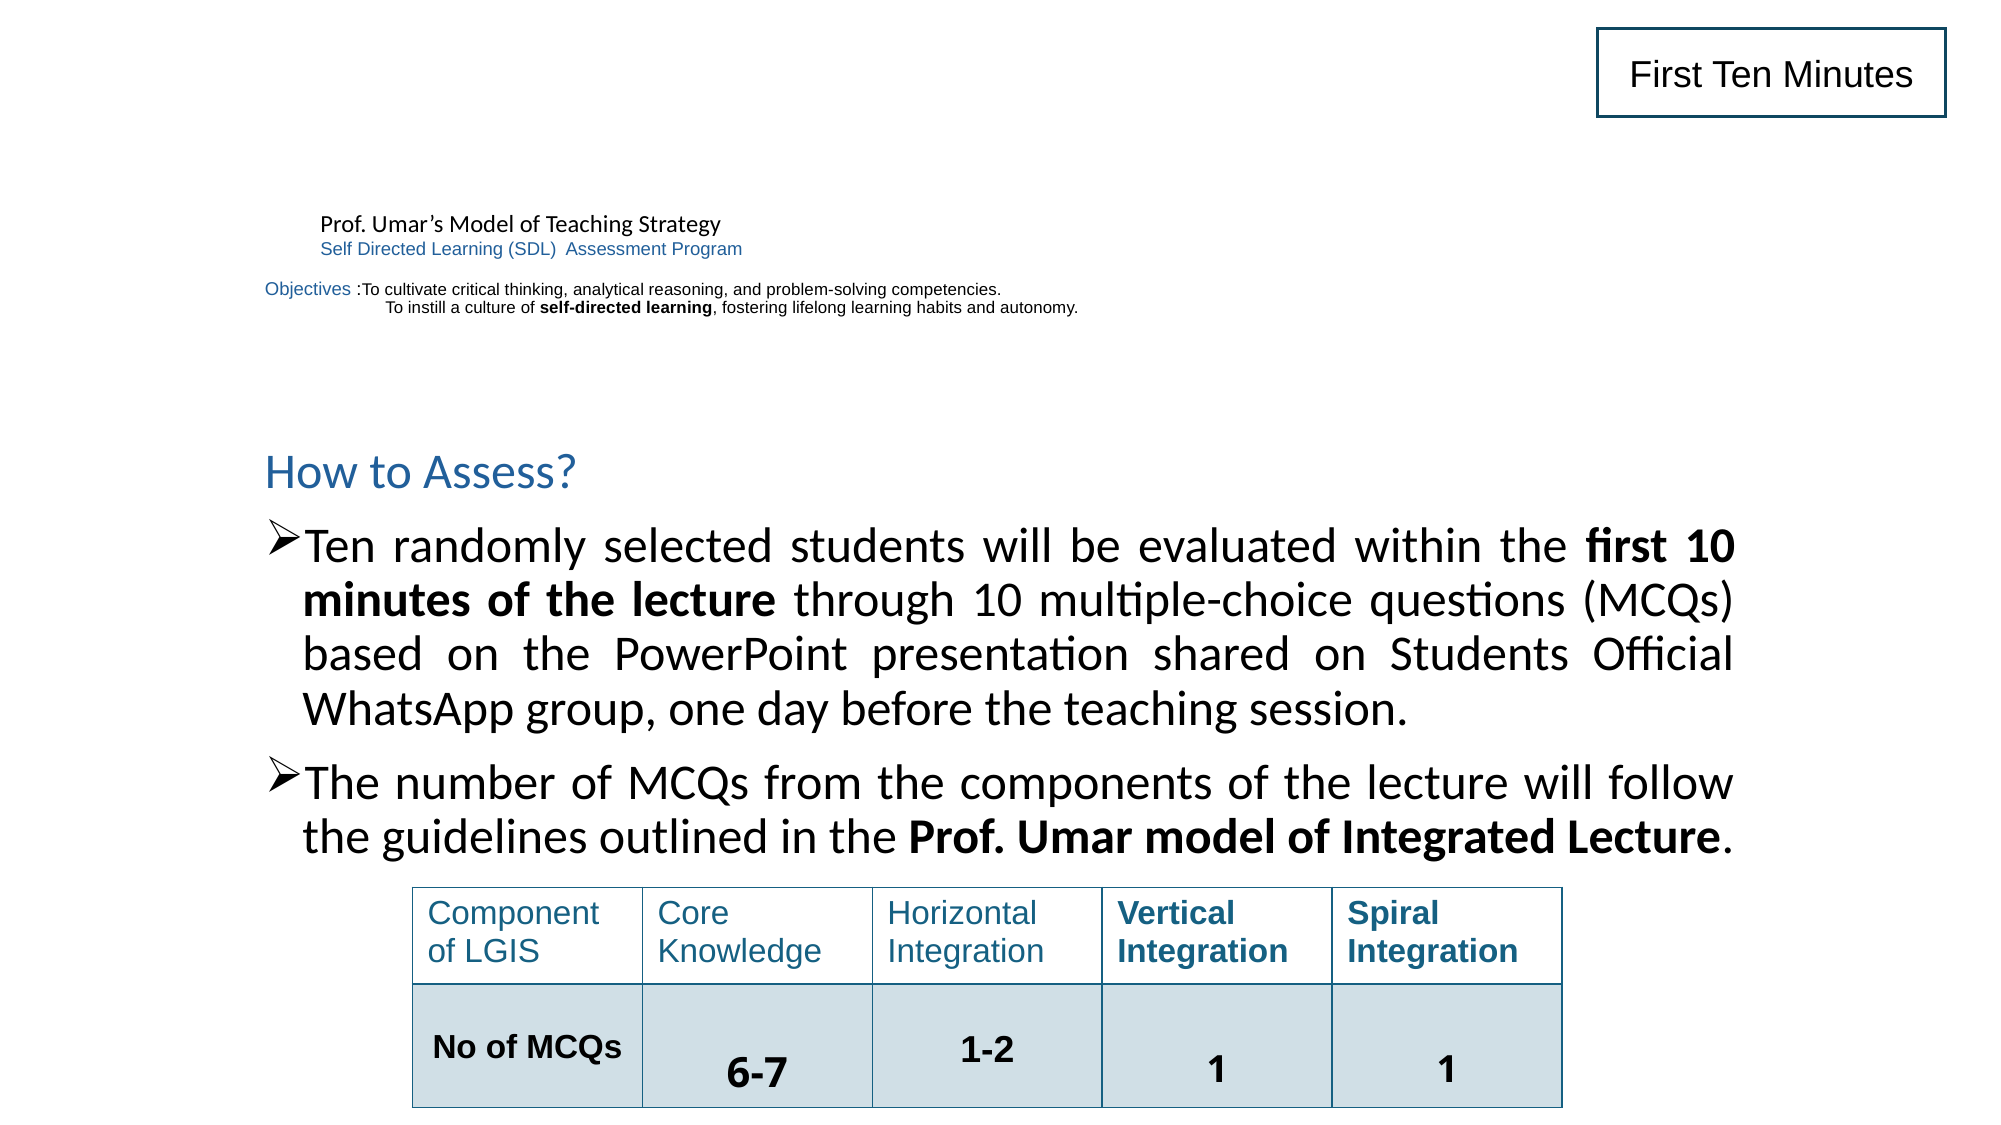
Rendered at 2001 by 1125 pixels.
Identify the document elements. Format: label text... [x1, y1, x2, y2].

table_cell 1-2 [873, 985, 1101, 1107]
table_header Component of LGIS [413, 888, 642, 983]
table_header Vertical Integration [1103, 888, 1331, 983]
table_cell 1 [1103, 985, 1331, 1107]
list How to Assess? Ten randomly selected students will be evaluated within the first 10 minutes of the lecture through 10 multiple-choice questions (MCQs) based on the PowerPoint presentation shared on Students Official WhatsApp group, one day before the teaching session. The number of MCQs from the components of the lecture will follow the guidelines outlined in the Prof. Umar model of Integrated Lecture. [249, 437, 1750, 1075]
table_cell No of MCQs [413, 985, 642, 1107]
text_box First Ten Minutes [1596, 27, 1947, 118]
table_header Core Knowledge [643, 888, 872, 983]
title Prof. Umar’s Model of Teaching Strategy Self Directed Learning (SDL) Assessment Program Objectives :To cultivate critical thinking, analytical reasoning, and problem-solving competencies. To instill a culture of self-directed learning, fostering lifelong learning habits and autonomy. [249, 174, 1750, 393]
table_cell 6-7 [643, 985, 872, 1107]
table_cell 1 [1333, 985, 1561, 1107]
table_header Horizontal Integration [873, 888, 1101, 983]
table_header Spiral Integration [1333, 888, 1561, 983]
